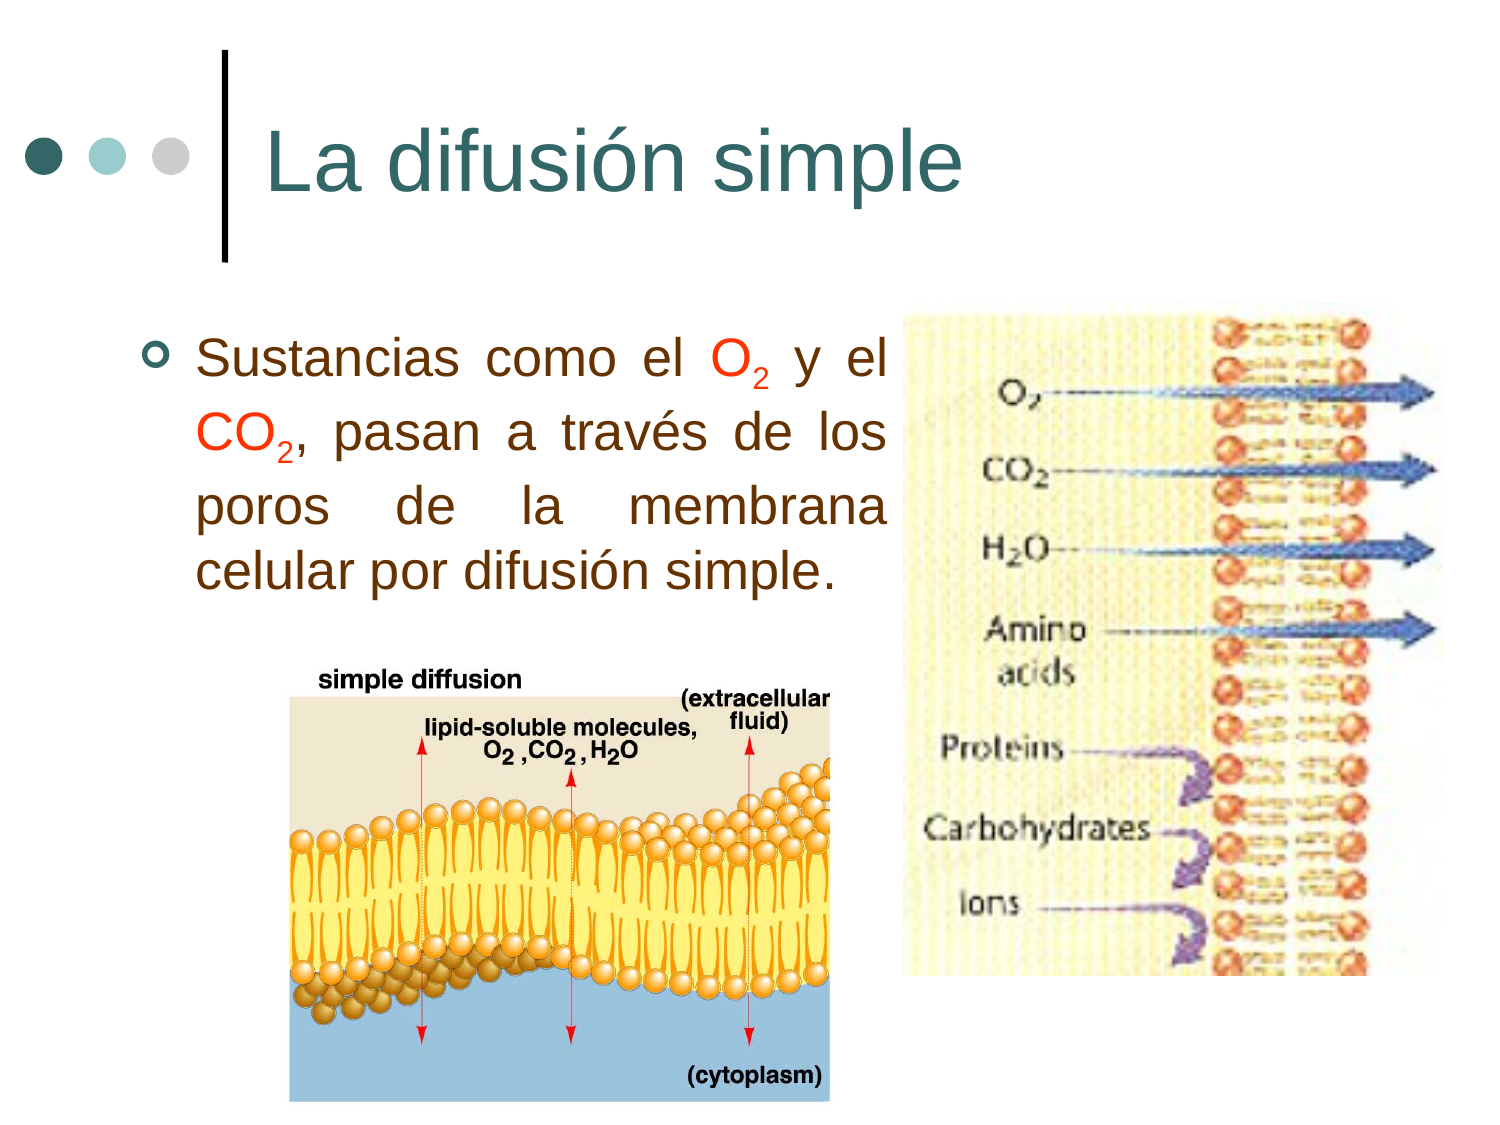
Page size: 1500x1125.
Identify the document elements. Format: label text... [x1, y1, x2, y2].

list Sustancias como el O2 y el CO2, pasan a través de los poros de la membrana celular por difusión simple. [123, 314, 898, 622]
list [257, 656, 857, 1107]
title La difusión simple [249, 30, 1401, 282]
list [903, 302, 1443, 976]
